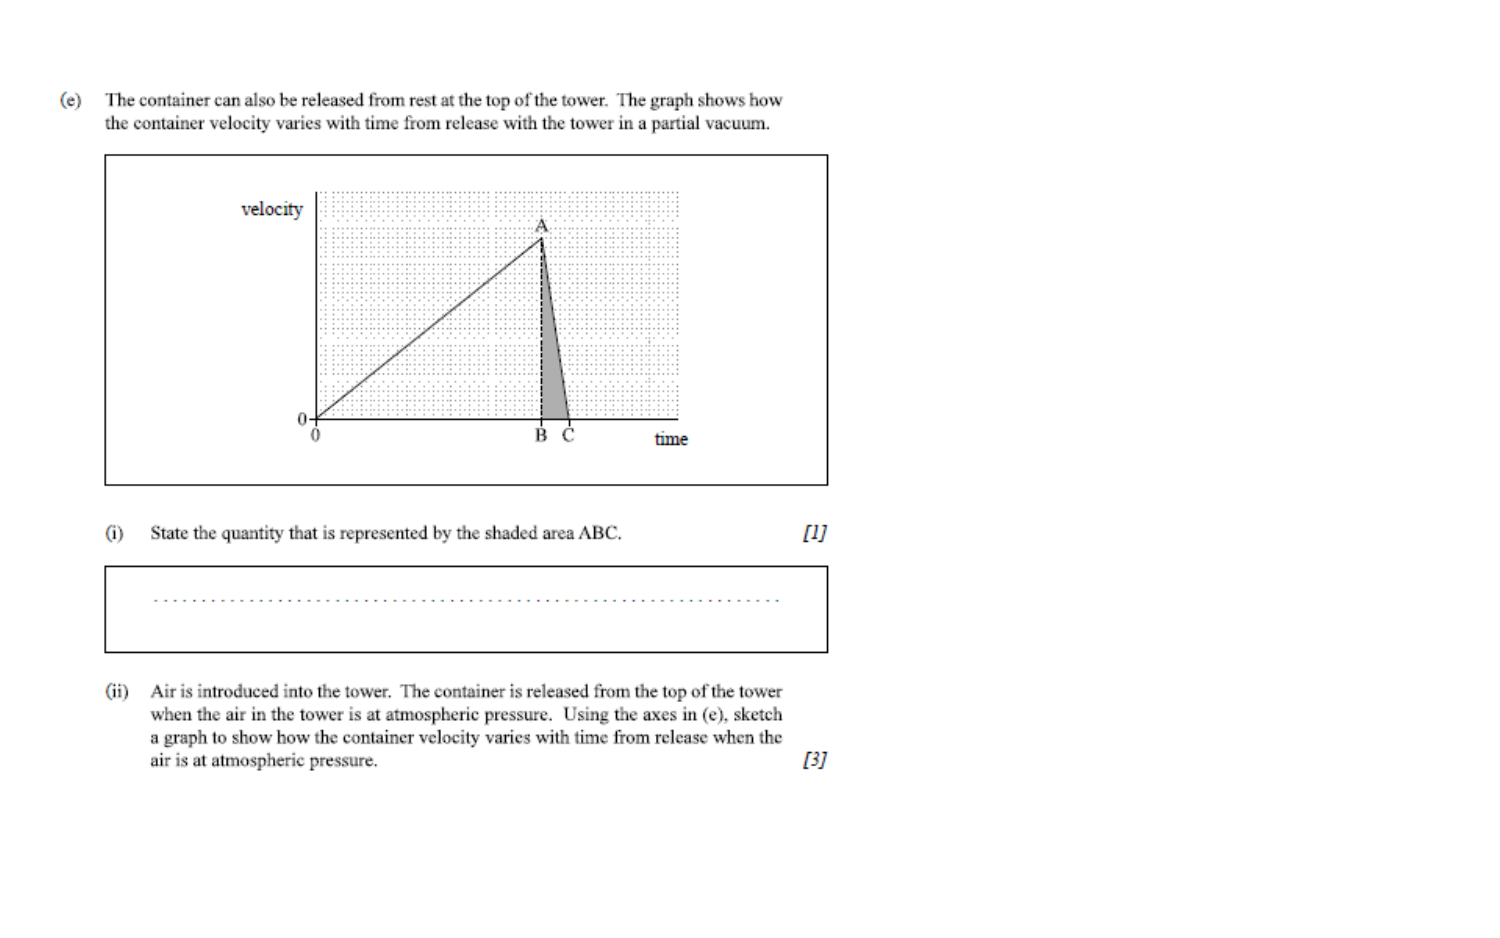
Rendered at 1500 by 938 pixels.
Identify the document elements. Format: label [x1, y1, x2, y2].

picture [49, 80, 863, 788]
